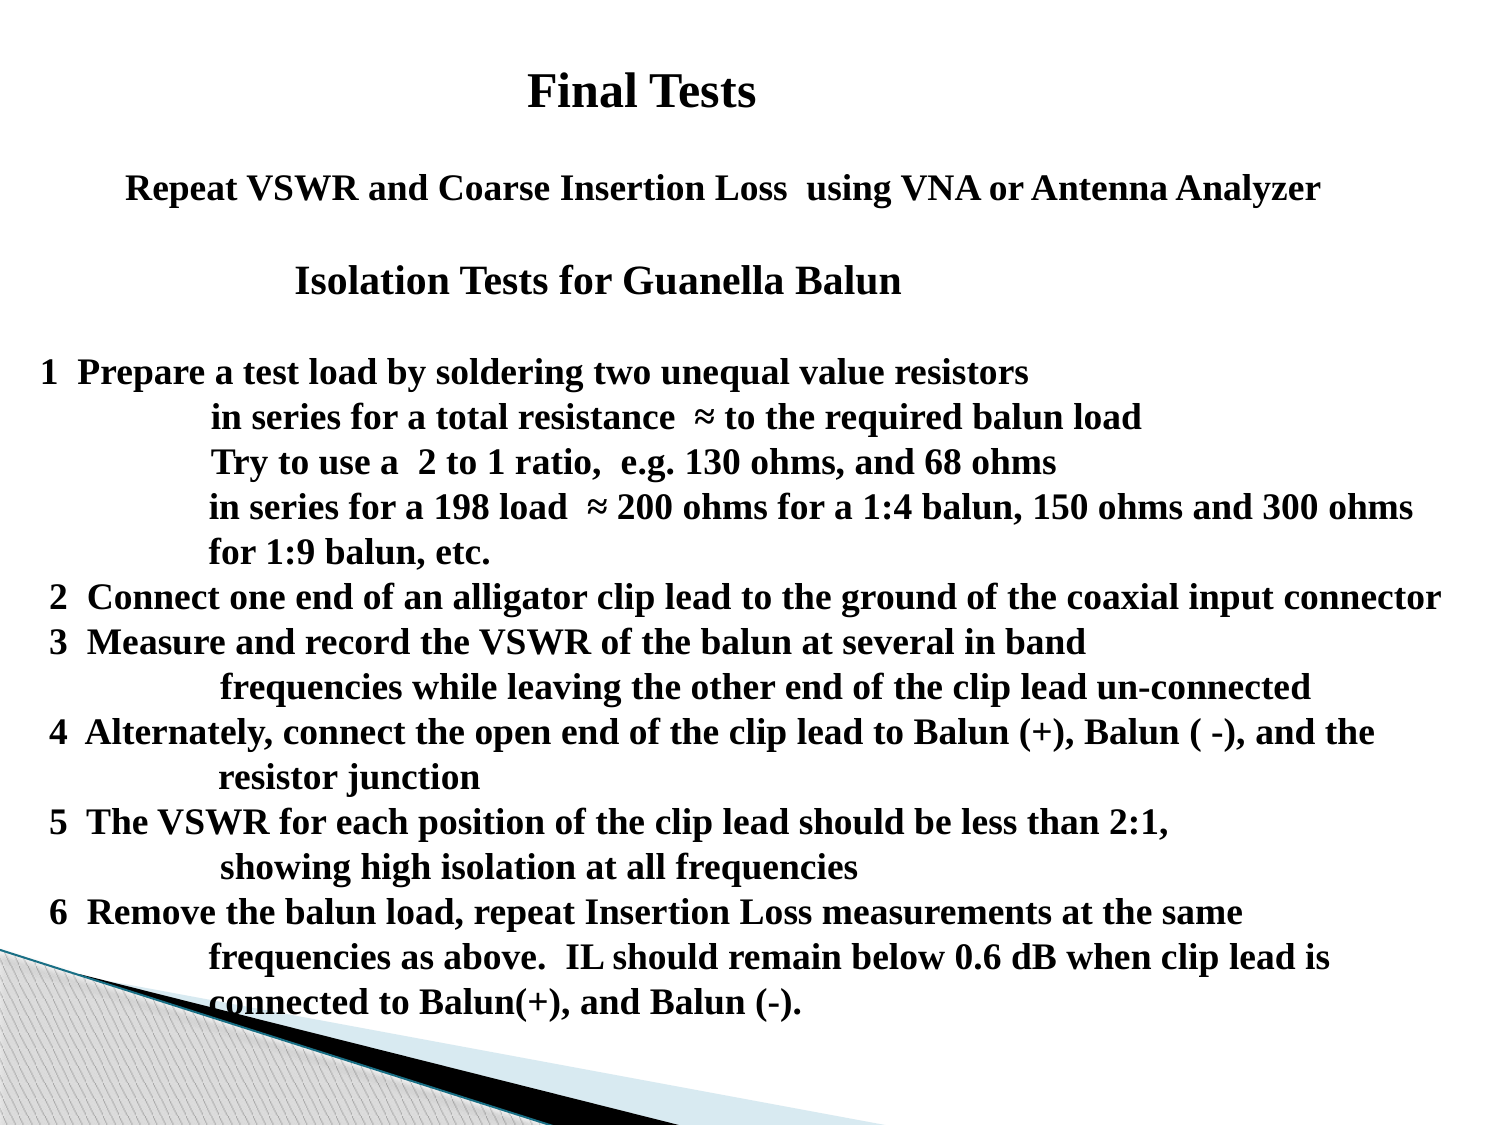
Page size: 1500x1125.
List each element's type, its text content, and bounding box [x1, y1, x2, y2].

text_box Final Tests Repeat VSWR and Coarse Insertion Loss using VNA or Antenna Analyzer Isolation Tests for Guanella Balun 1 Prepare a test load by soldering two unequal value resistors in series for a total resistance ≈ to the required balun load Try to use a 2 to 1 ratio, e.g. 130 ohms, and 68 ohms in series for a 198 load ≈ 200 ohms for a 1:4 balun, 150 ohms and 300 ohms for 1:9 balun, etc. 2 Connect one end of an alligator clip lead to the ground of the coaxial input connector 3 Measure and record the VSWR of the balun at several in band frequencies while leaving the other end of the clip lead un-connected 4 Alternately, connect the open end of the clip lead to Balun (+), Balun ( -), and the resistor junction 5 The VSWR for each position of the clip lead should be less than 2:1, showing high isolation at all frequencies 6 Remove the balun load, repeat Insertion Loss measurements at the same frequencies as above. IL should remain below 0.6 dB when clip lead is connected to Balun(+), and Balun (-). [24, 50, 1475, 1075]
